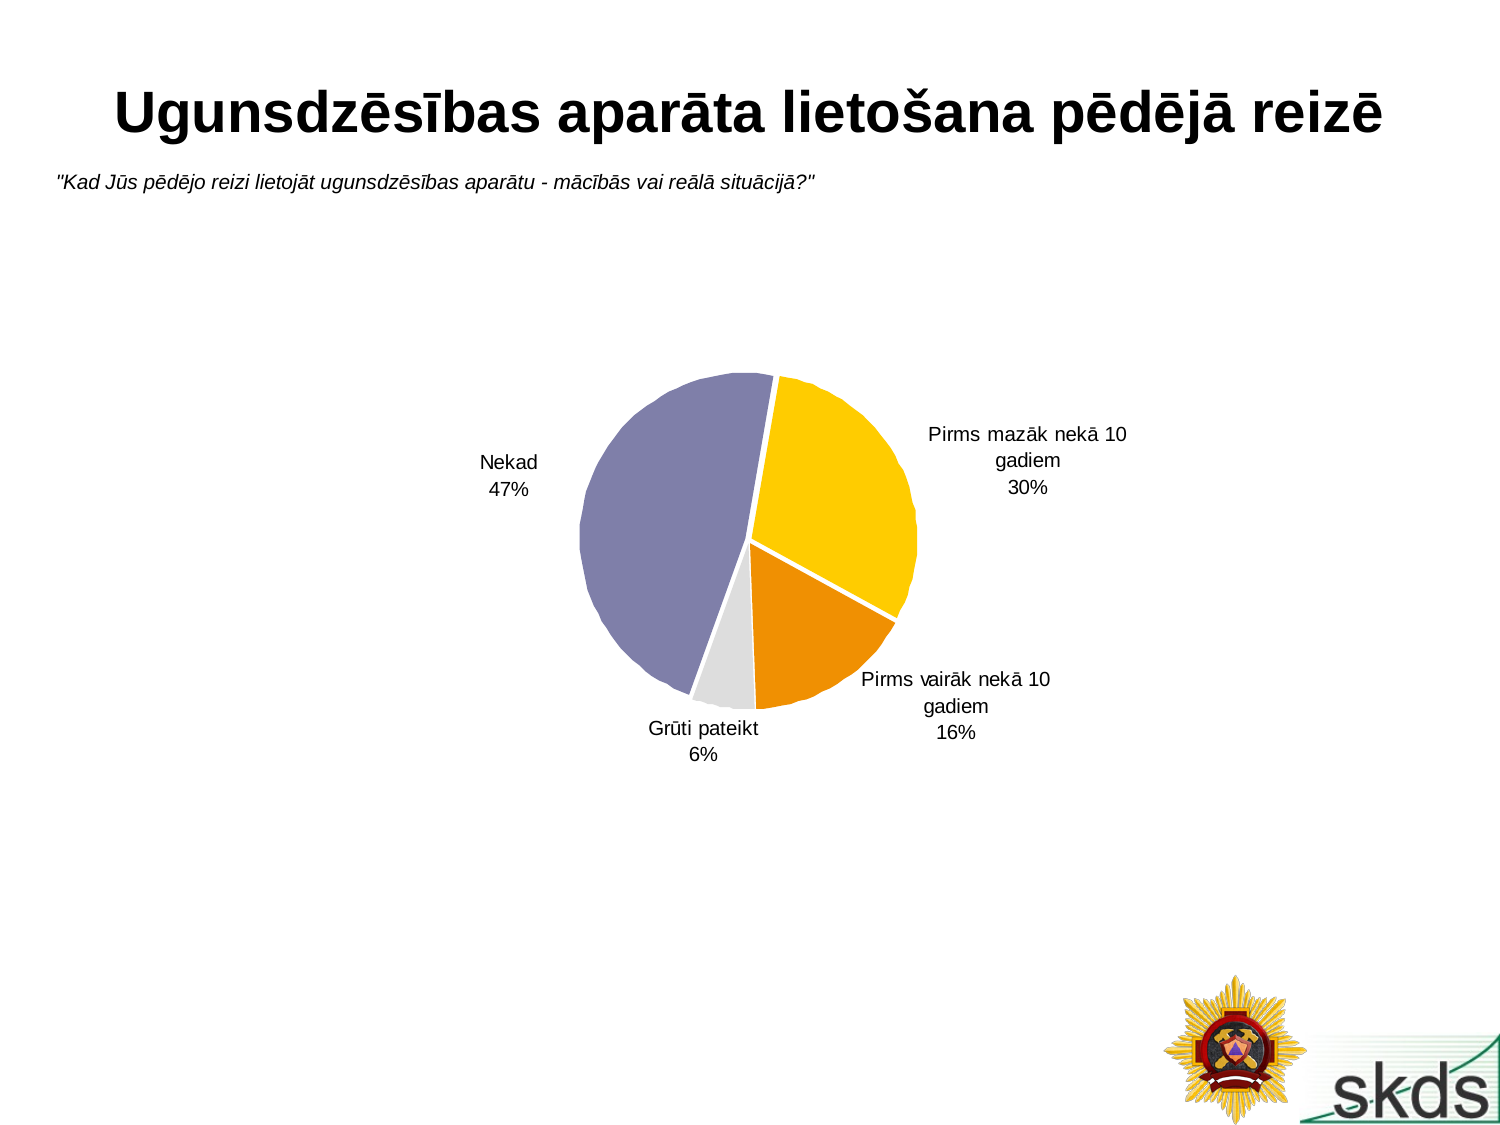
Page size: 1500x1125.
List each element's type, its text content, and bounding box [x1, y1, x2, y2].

text_box "Kad Jūs pēdējo reizi lietojāt ugunsdzēsības aparātu - mācībās vai reālā situācijā?" [41, 160, 1459, 201]
picture [216, 344, 1284, 781]
title Ugunsdzēsības aparāta lietošana pēdējā reizē [74, 44, 1426, 160]
picture [1163, 974, 1500, 1125]
